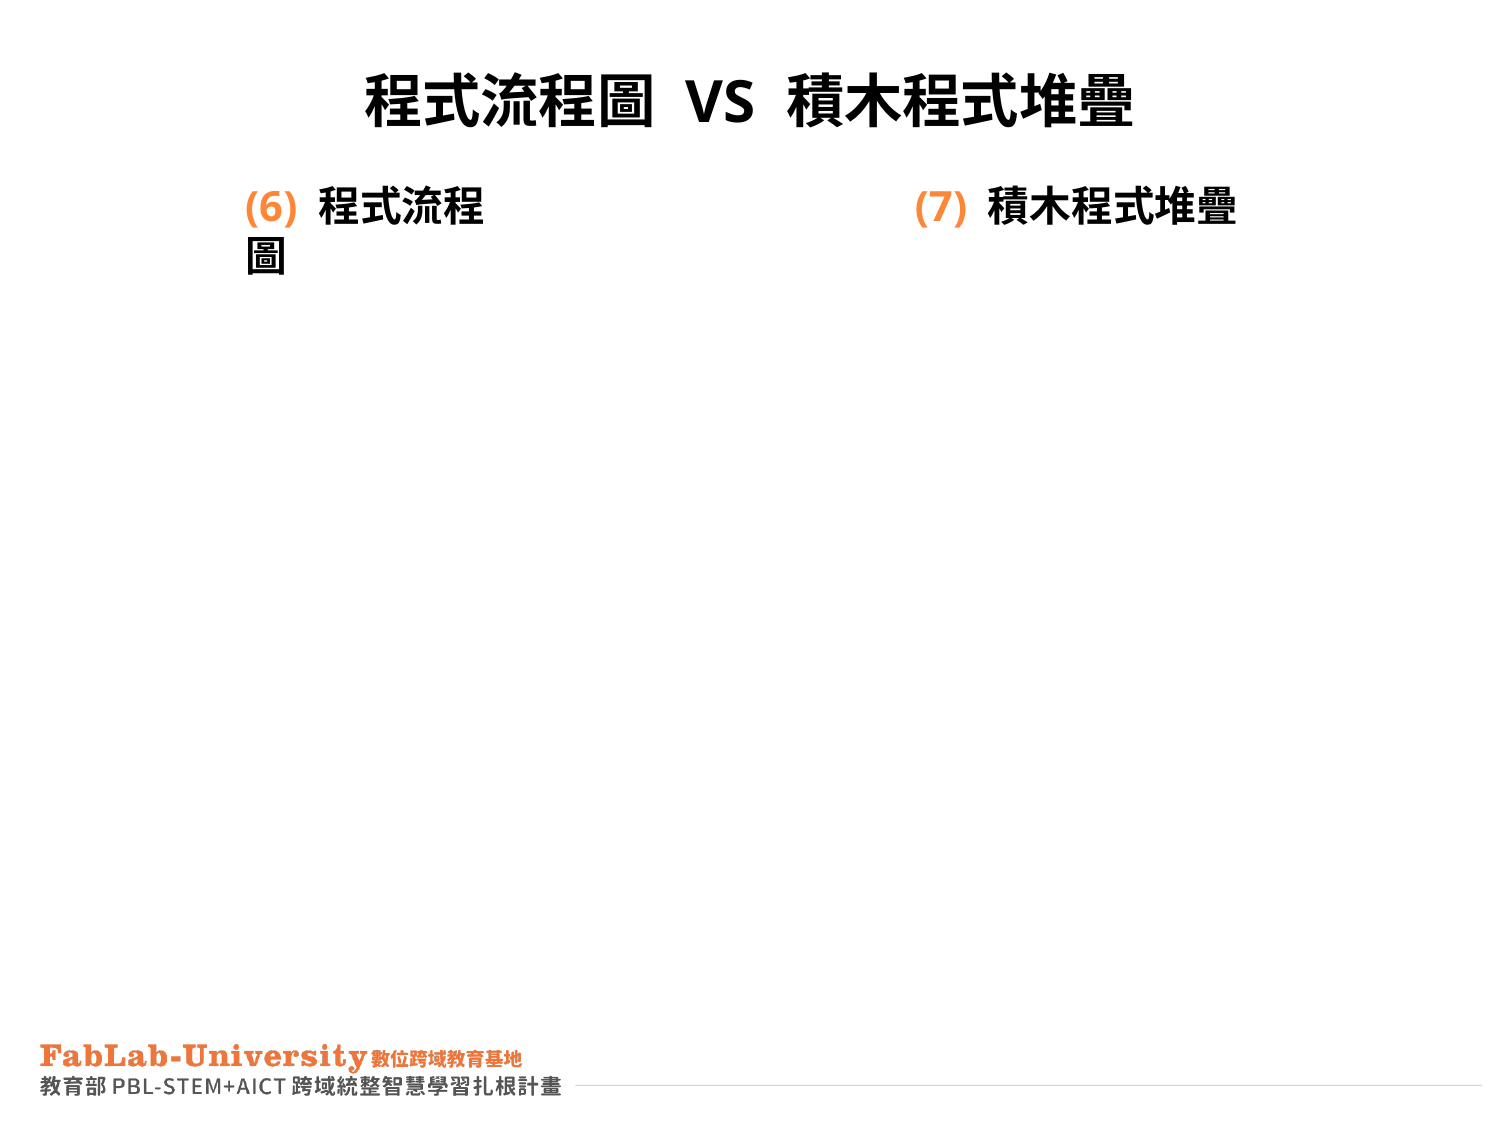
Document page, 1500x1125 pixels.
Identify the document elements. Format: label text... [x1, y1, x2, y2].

text_box (7) 積木程式堆疊 [899, 172, 1255, 238]
title 程式流程圖 vs 積木程式堆疊 [75, 45, 1425, 149]
picture [40, 1044, 1482, 1096]
text_box (6) 程式流程圖 [230, 172, 538, 288]
